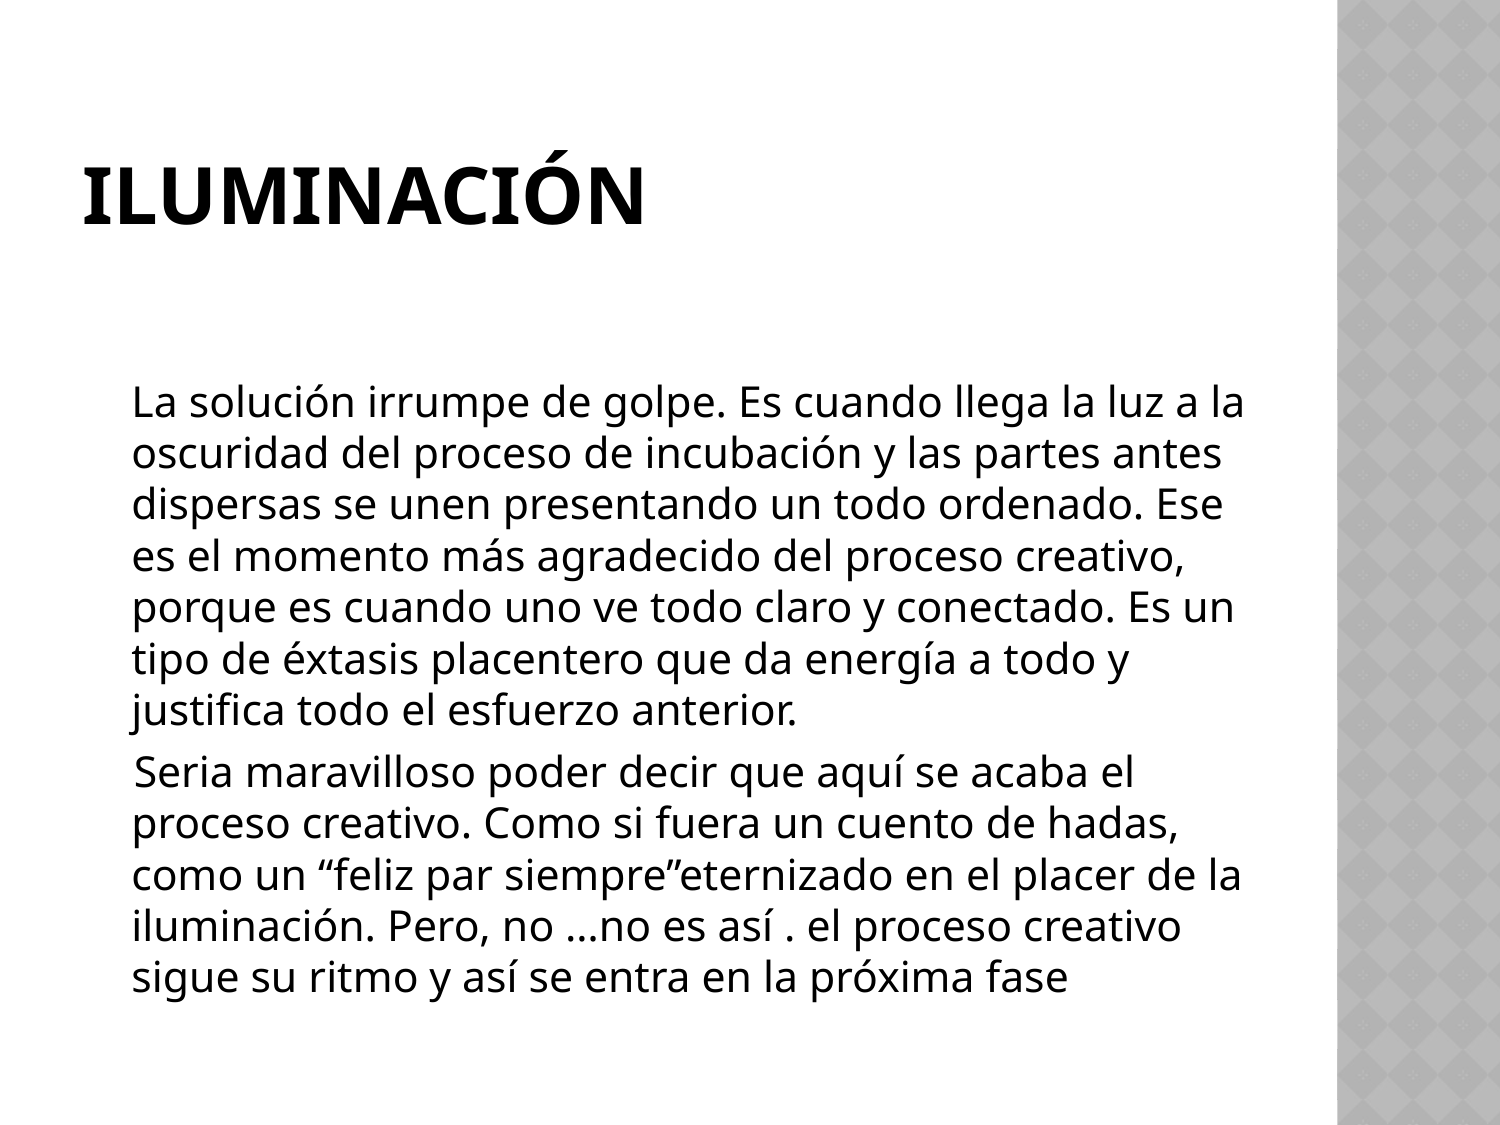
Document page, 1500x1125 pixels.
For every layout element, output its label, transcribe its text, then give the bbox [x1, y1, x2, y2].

list La solución irrumpe de golpe. Es cuando llega la luz a la oscuridad del proceso de incubación y las partes antes dispersas se unen presentando un todo ordenado. Ese es el momento más agradecido del proceso creativo, porque es cuando uno ve todo claro y conectado. Es un tipo de éxtasis placentero que da energía a todo y justifica todo el esfuerzo anterior. Seria maravilloso poder decir que aquí se acaba el proceso creativo. Como si fuera un cuento de hadas, como un “feliz par siempre”eternizado en el placer de la iluminación. Pero, no …no es así . el proceso creativo sigue su ritmo y así se entra en la próxima fase [75, 264, 1263, 1059]
title Iluminación [75, 52, 1263, 240]
